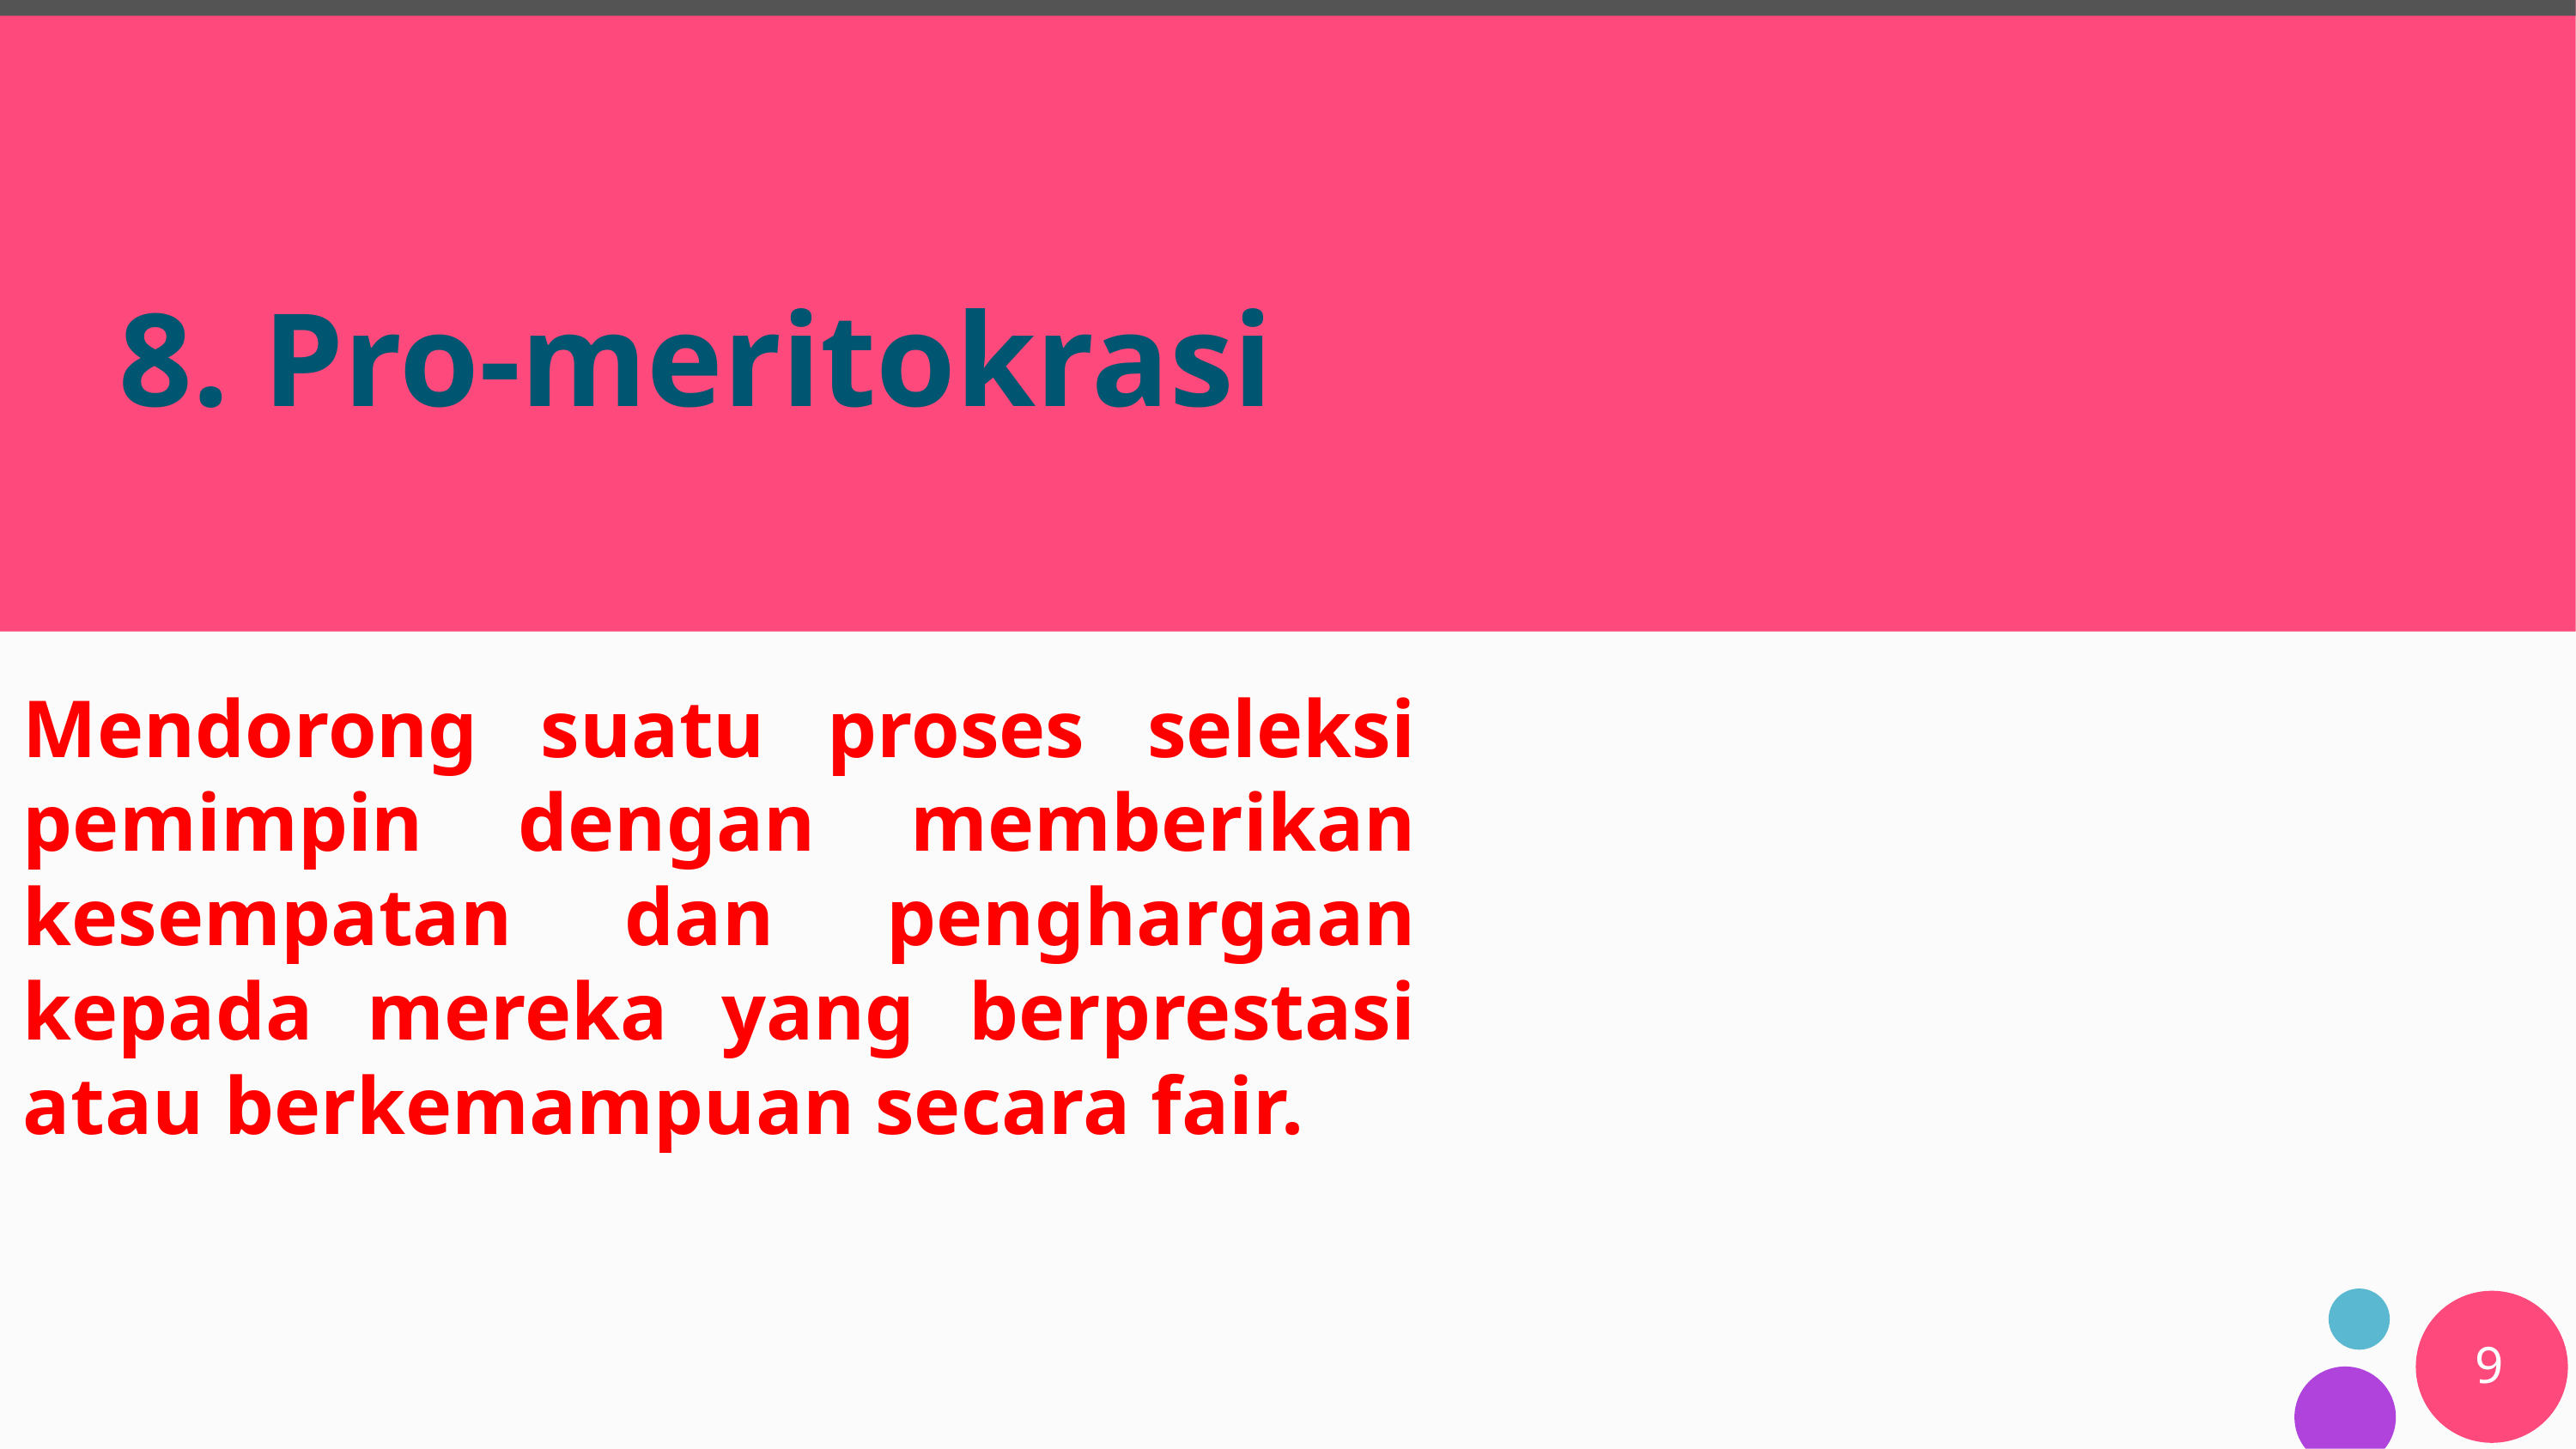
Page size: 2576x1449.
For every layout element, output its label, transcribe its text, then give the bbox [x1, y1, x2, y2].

slide_number 9 [2414, 1328, 2567, 1406]
list Mendorong suatu proses seleksi pemimpin dengan memberikan kesempatan dan penghargaan kepada mereka yang berprestasi atau berkemampuan secara fair. [0, 666, 1440, 1449]
title 8. Pro-meritokrasi [95, 138, 2519, 615]
